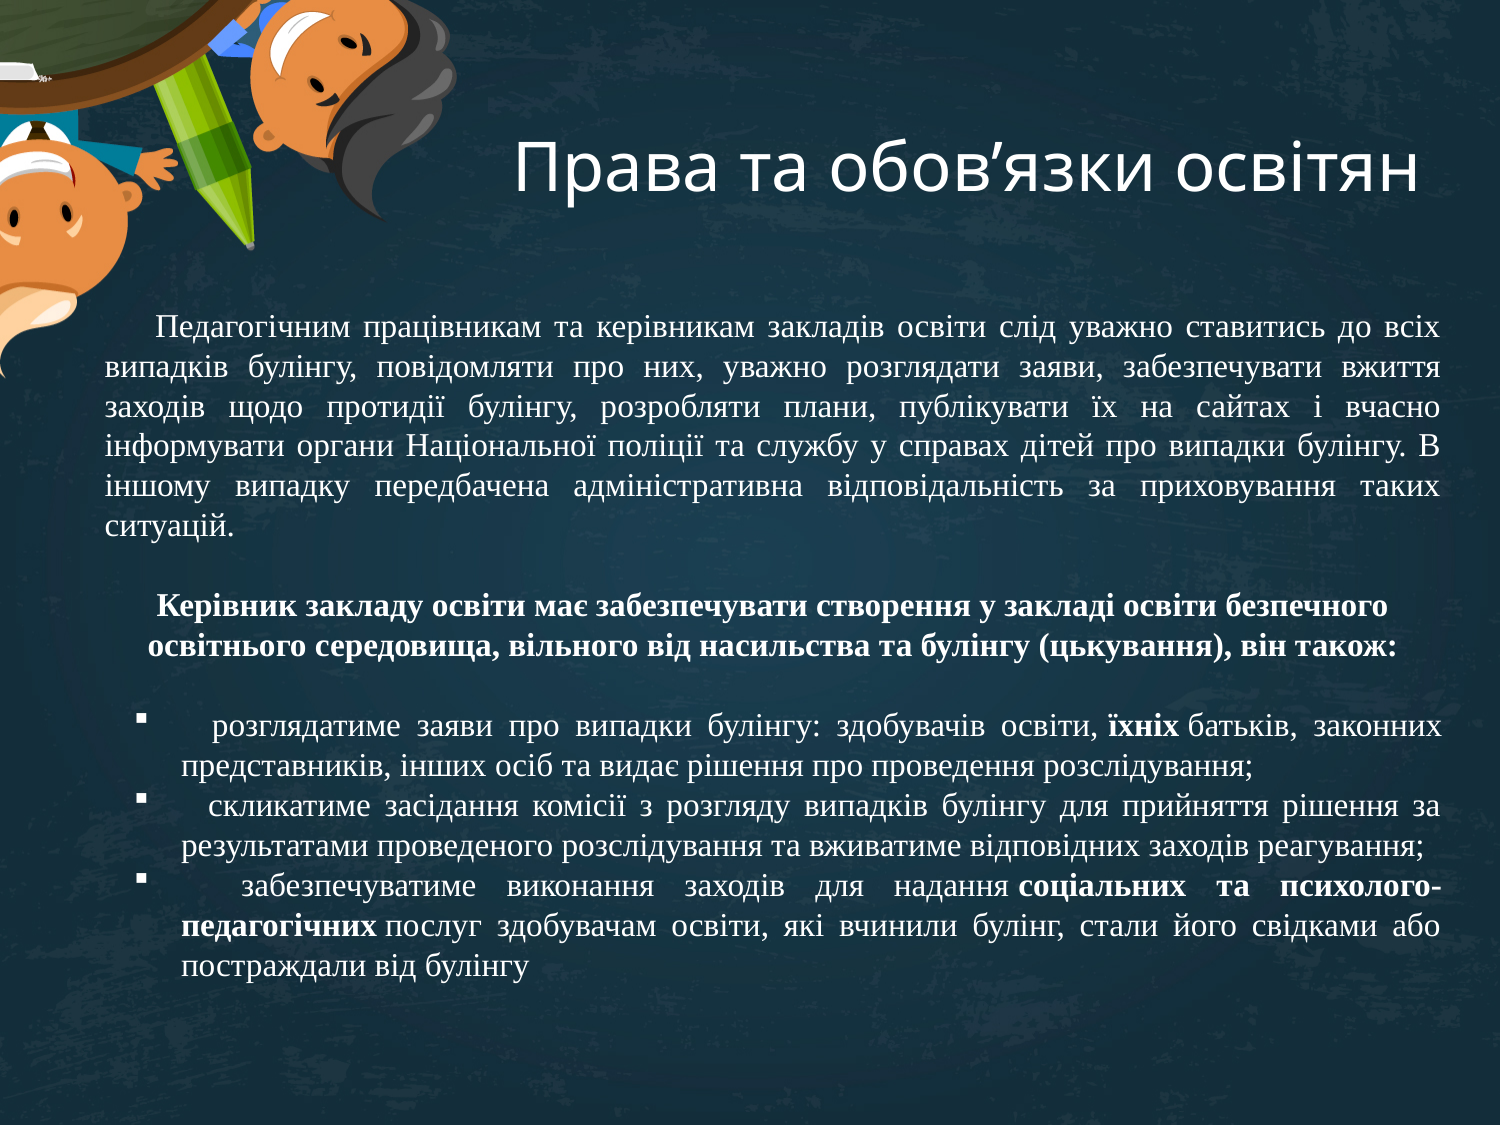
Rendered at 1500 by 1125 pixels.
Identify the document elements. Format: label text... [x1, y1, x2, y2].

text_box Педагогічним працівникам та керівникам закладів освіти слід уважно ставитись до всіх випадків булінгу, повідомляти про них, уважно розглядати заяви, забезпечувати вжиття заходів щодо протидії булінгу, розробляти плани, публікувати їх на сайтах і вчасно інформувати органи Національної поліції та службу у справах дітей про випадки булінгу. В іншому випадку передбачена адміністративна відповідальність за приховування таких ситуацій. Керівник закладу освіти має забезпечувати створення у закладі освіти безпечного освітнього середовища, вільного від насильства та булінгу (цькування), він також: розглядатиме заяви про випадки булінгу: здобувачів освіти, їхніх батьків, законних представників, інших осіб та видає рішення про проведення розслідування; скликатиме засідання комісії з розгляду випадків булінгу для прийняття рішення за результатами проведеного розслідування та вживатиме відповідних заходів реагування; забезпечуватиме виконання заходів для надання соціальних та психолого-педагогічних послуг здобувачам освіти, які вчинили булінг, стали його свідками або постраждали від булінгу [89, 296, 1458, 990]
title Права та обов’язки освітян [475, 77, 1458, 262]
picture [0, 0, 1500, 1125]
